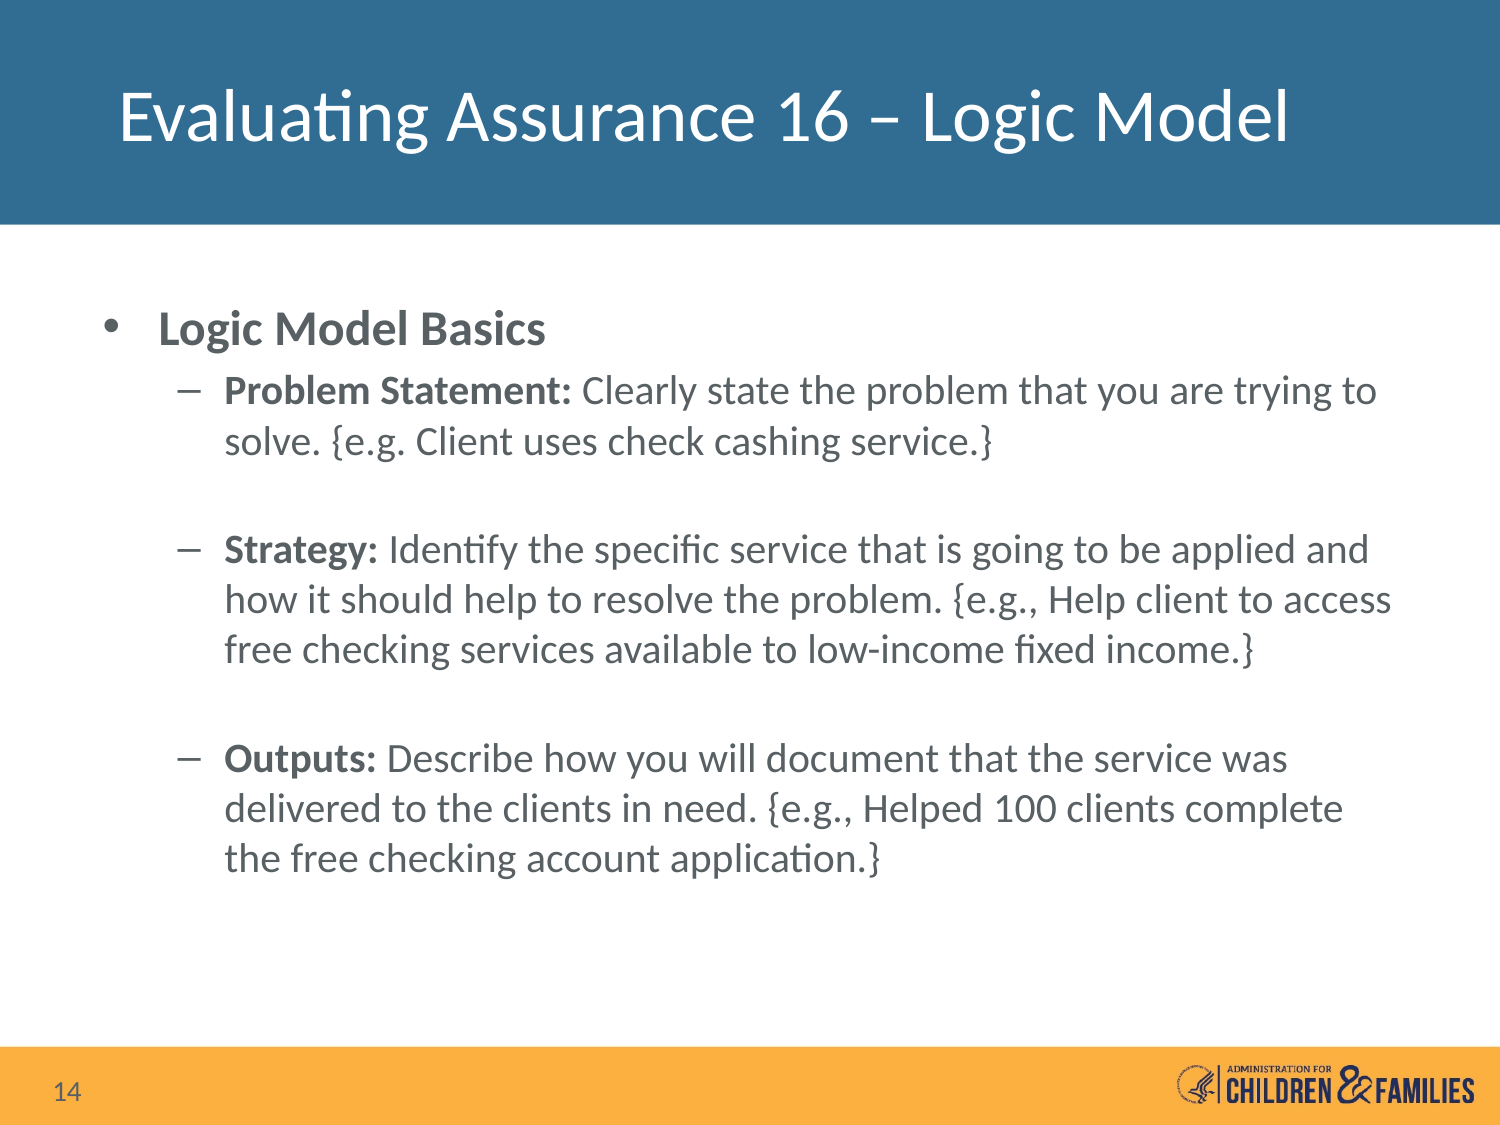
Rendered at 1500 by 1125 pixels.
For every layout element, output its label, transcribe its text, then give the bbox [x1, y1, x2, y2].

list Logic Model Basics Problem Statement: Clearly state the problem that you are trying to solve. {e.g. Client uses check cashing service.} Strategy: Identify the specific service that is going to be applied and how it should help to resolve the problem. {e.g., Help client to access free checking services available to low-income fixed income.} Outputs: Describe how you will document that the service was delivered to the clients in need. {e.g., Helped 100 clients complete the free checking account application.} [87, 287, 1425, 1005]
title Evaluating Assurance 16 – Logic Model [103, 2, 1500, 221]
text_box 14 [37, 1065, 388, 1125]
picture [0, 0, 1500, 1125]
